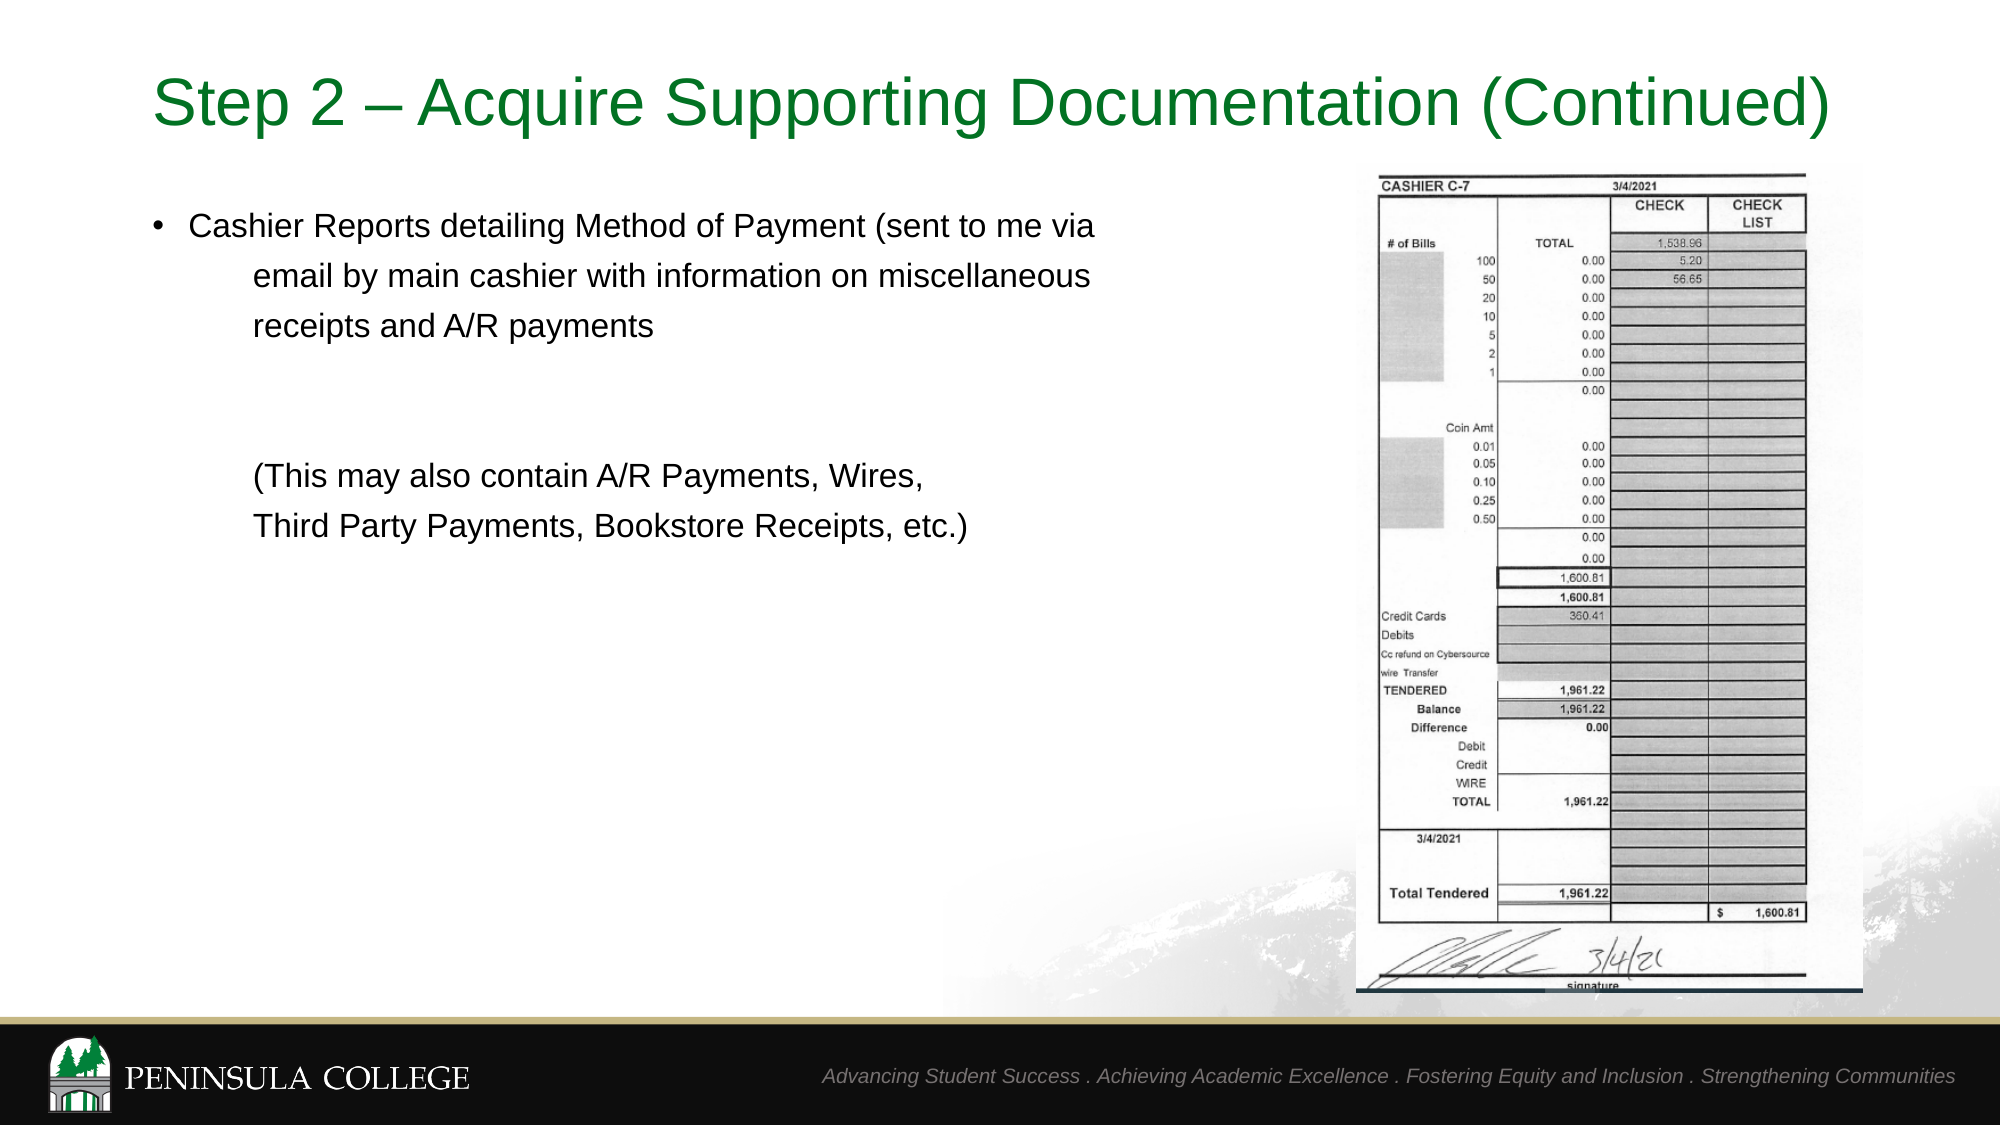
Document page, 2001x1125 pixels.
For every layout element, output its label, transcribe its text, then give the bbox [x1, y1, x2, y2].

list Cashier Reports detailing Method of Payment (sent to me via email by main cashier with information on miscellaneous receipts and A/R payments (This may also contain A/R Payments, Wires, Third Party Payments, Bookstore Receipts, etc.) [137, 201, 1356, 956]
picture [48, 1035, 469, 1113]
picture [943, 163, 2000, 1016]
title Step 2 – Acquire Supporting Documentation (Continued) [137, 59, 1863, 164]
